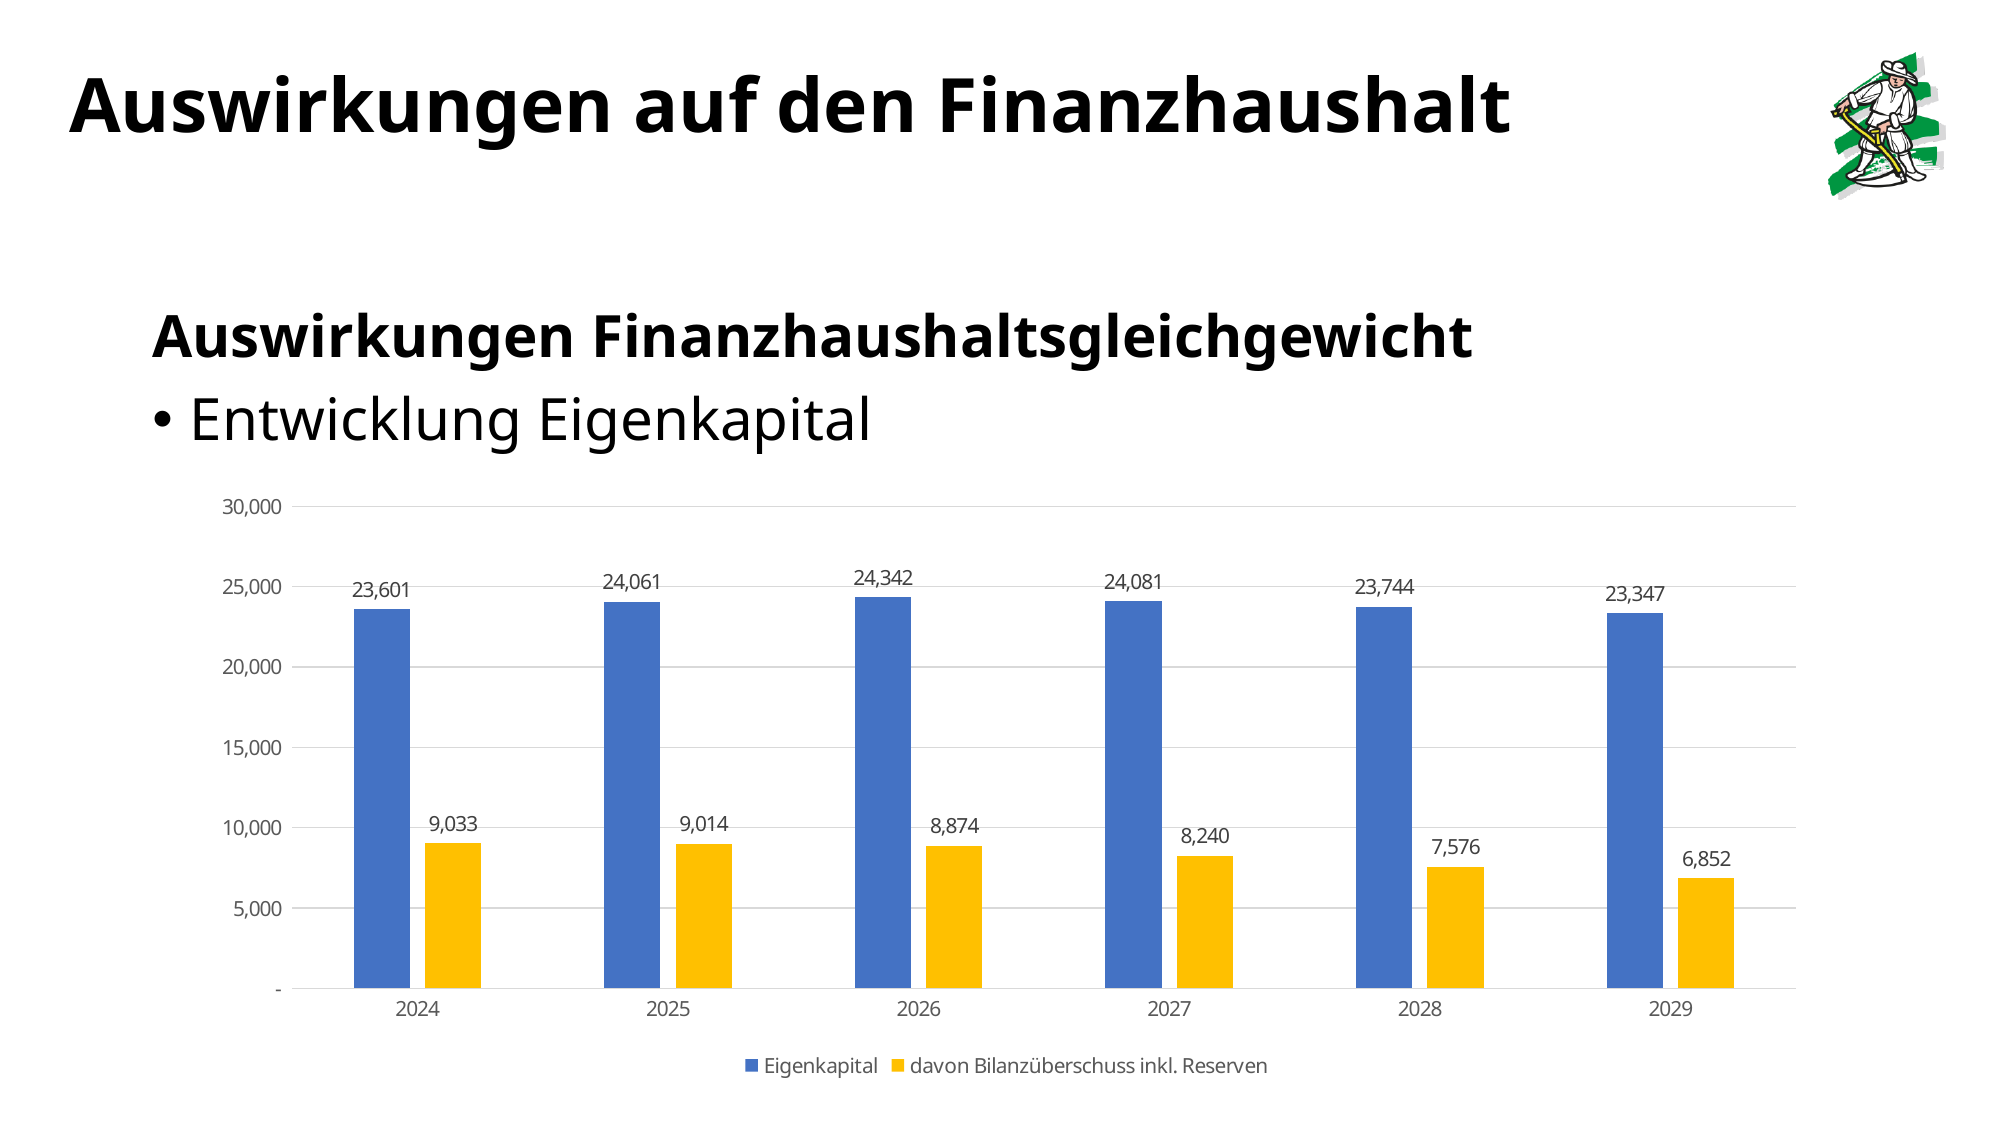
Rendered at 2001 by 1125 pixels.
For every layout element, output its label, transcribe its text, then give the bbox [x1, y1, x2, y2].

list Auswirkungen Finanzhaushaltsgleichgewicht Entwicklung Eigenkapital [137, 299, 1863, 1014]
picture [1828, 52, 1946, 200]
title Auswirkungen auf den Finanzhaushalt [54, 17, 1780, 200]
chart [184, 480, 1829, 1086]
